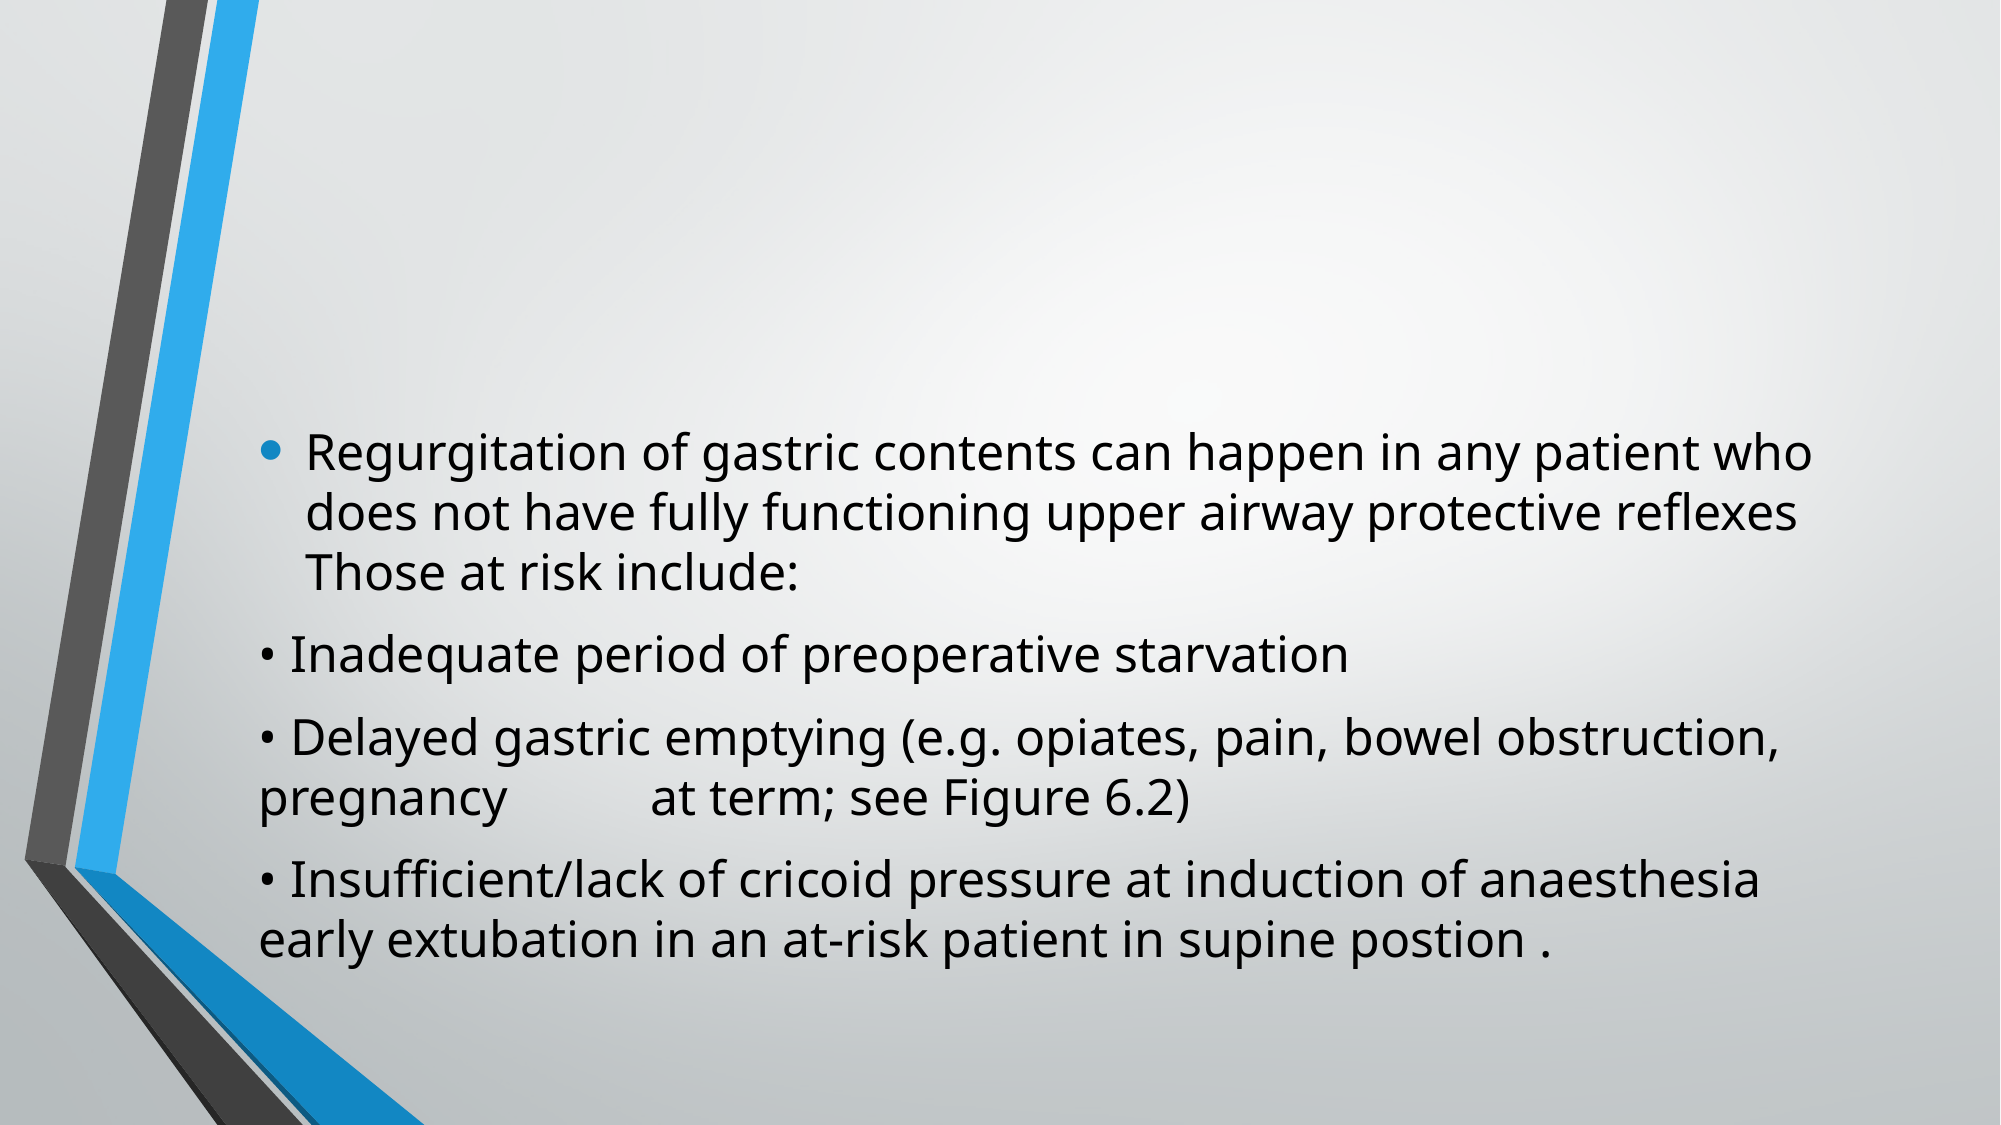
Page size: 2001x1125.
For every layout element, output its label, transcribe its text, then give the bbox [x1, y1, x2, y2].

list Regurgitation of gastric contents can happen in any patient who does not have fully functioning upper airway protective reflexes Those at risk include: • Inadequate period of preoperative starvation • Delayed gastric emptying (e.g. opiates, pain, bowel obstruction, pregnancy at term; see Figure 6.2) • Insufficient/lack of cricoid pressure at induction of anaesthesia early extubation in an at-risk patient in supine postion . [243, 437, 1887, 950]
